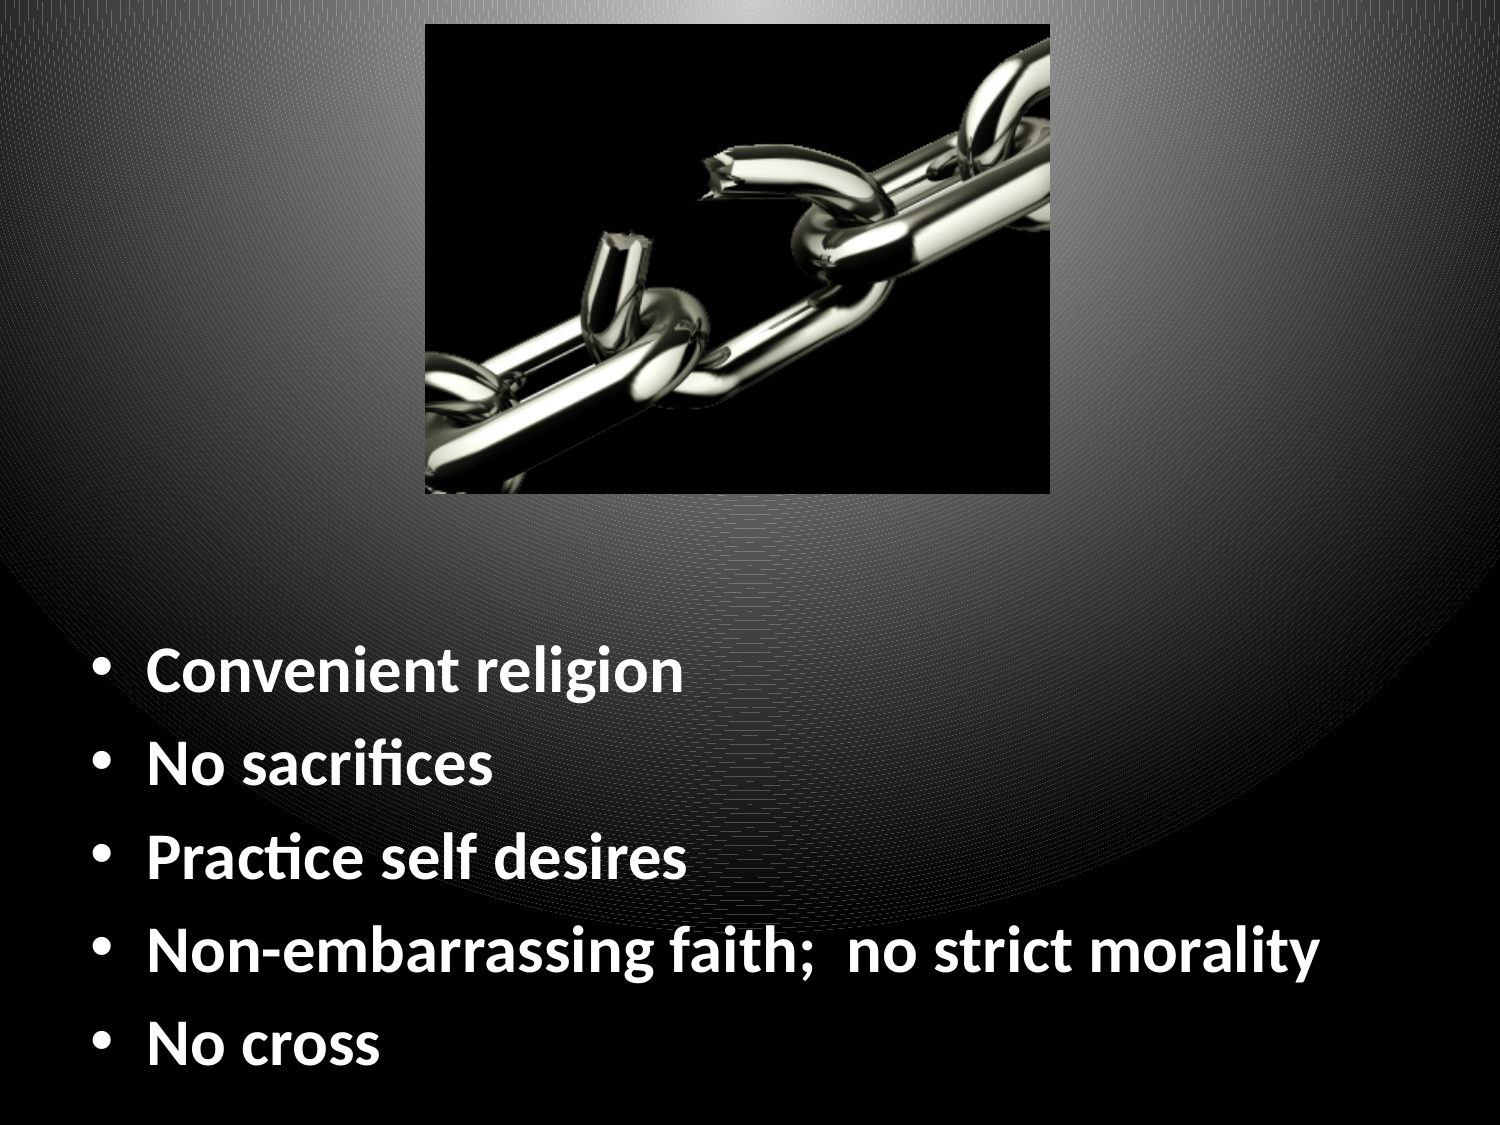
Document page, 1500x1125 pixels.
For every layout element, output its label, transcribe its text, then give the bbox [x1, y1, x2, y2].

list Convenient religion No sacrifices Practice self desires Non-embarrassing faith; no strict morality No cross [75, 525, 1425, 1100]
picture [424, 24, 1051, 494]
